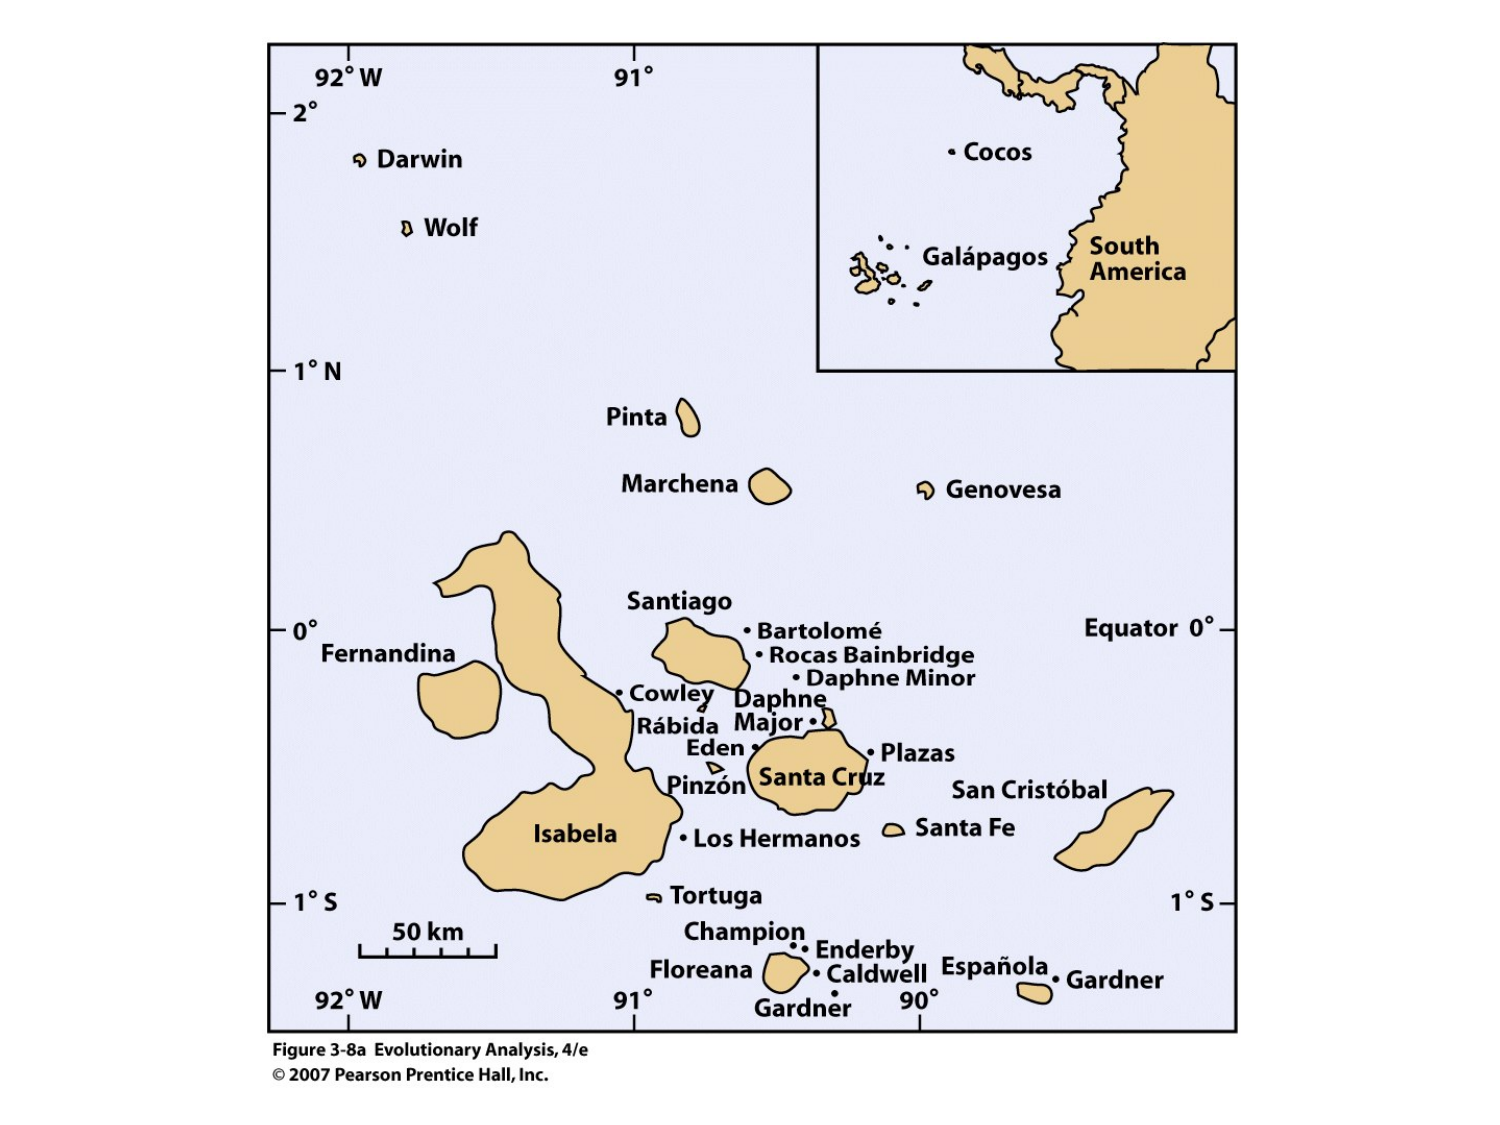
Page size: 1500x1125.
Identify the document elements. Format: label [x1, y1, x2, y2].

picture [262, 37, 1241, 1088]
